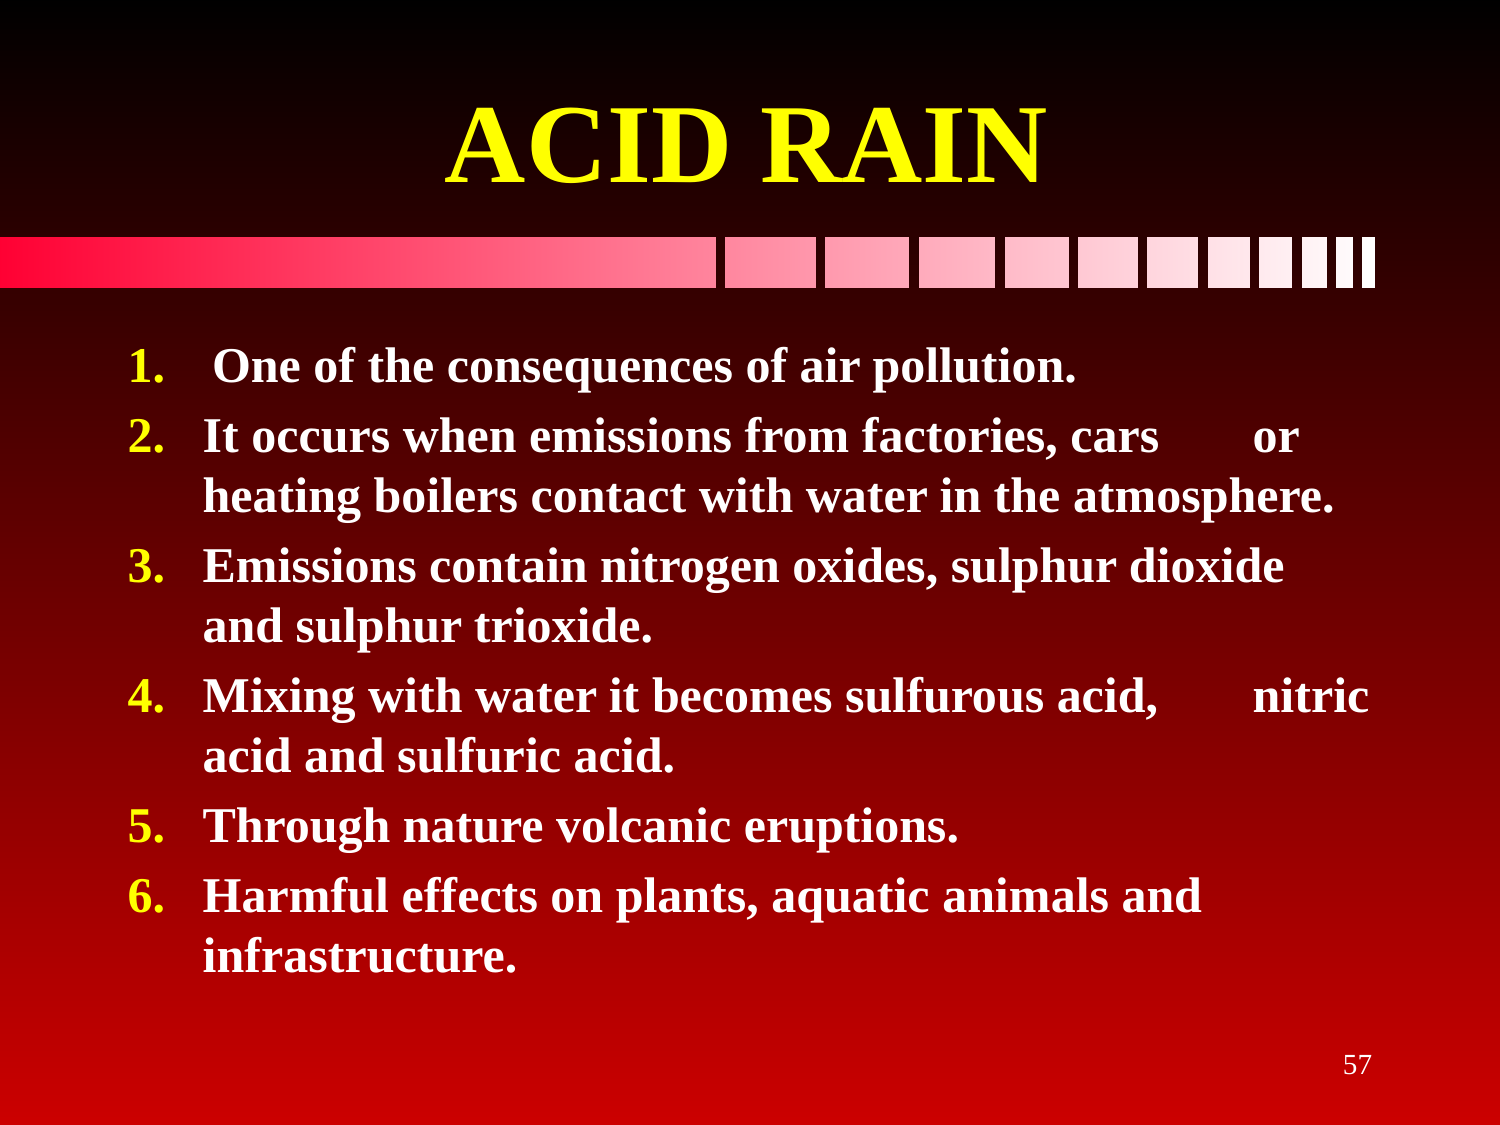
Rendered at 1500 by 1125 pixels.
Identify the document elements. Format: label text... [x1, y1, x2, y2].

slide_number 57 [1074, 1025, 1388, 1100]
list One of the consequences of air pollution. It occurs when emissions from factories, cars or heating boilers contact with water in the atmosphere. Emissions contain nitrogen oxides, sulphur dioxide and sulphur trioxide. Mixing with water it becomes sulfurous acid, nitric acid and sulfuric acid. Through nature volcanic eruptions. Harmful effects on plants, aquatic animals and infrastructure. [112, 324, 1388, 1000]
title ACID RAIN [110, 28, 1383, 213]
